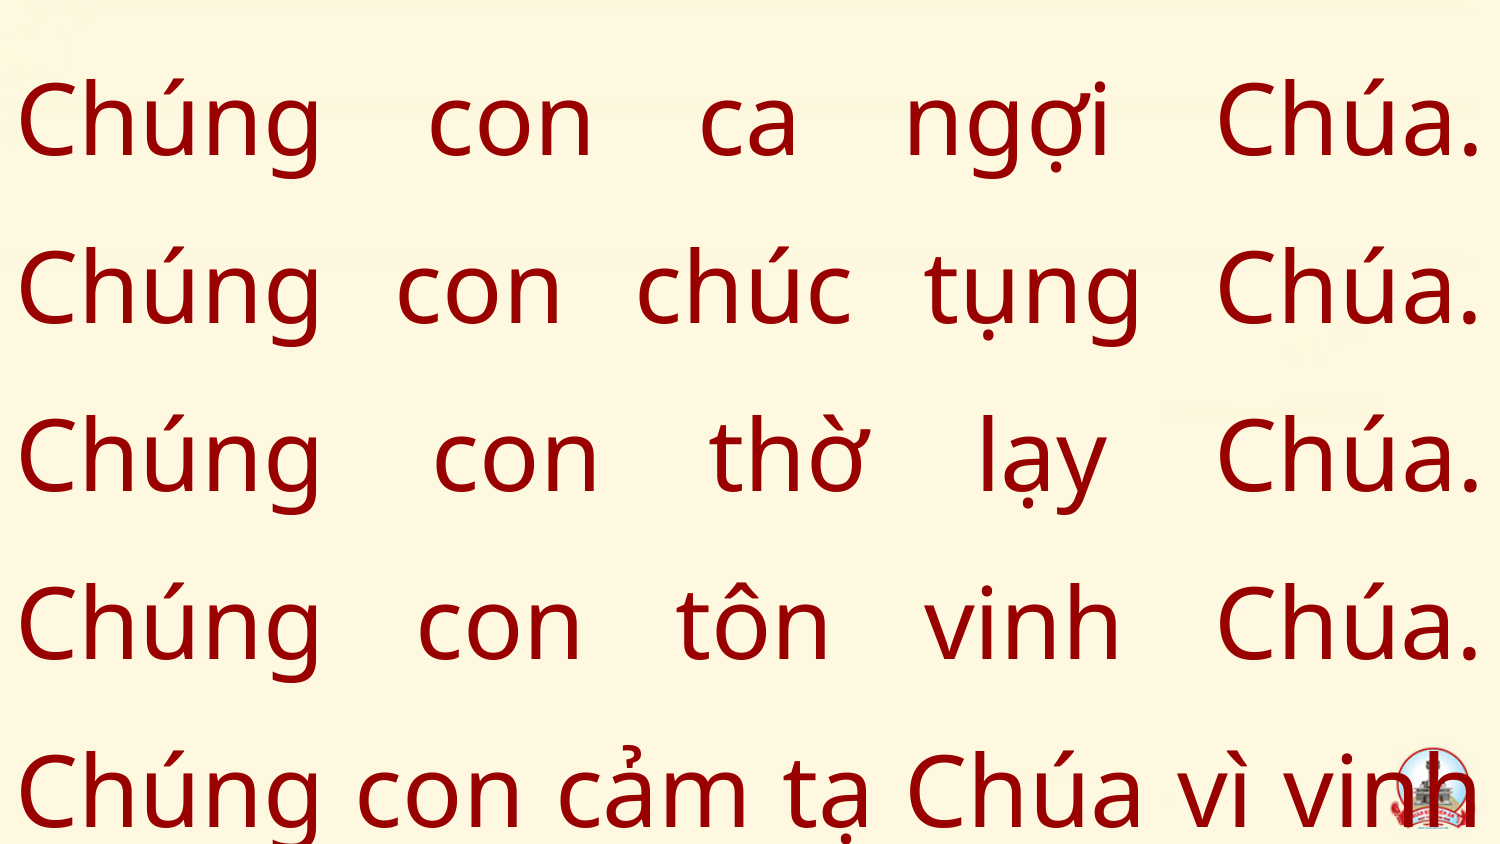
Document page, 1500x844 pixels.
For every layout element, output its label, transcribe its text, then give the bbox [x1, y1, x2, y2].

subtitle Chúng con ca ngợi Chúa. Chúng con chúc tụng Chúa. Chúng con thờ lạy Chúa. Chúng con tôn vinh Chúa. Chúng con cảm tạ Chúa vì vinh quang cao cả Chúa. [0, 0, 1500, 844]
